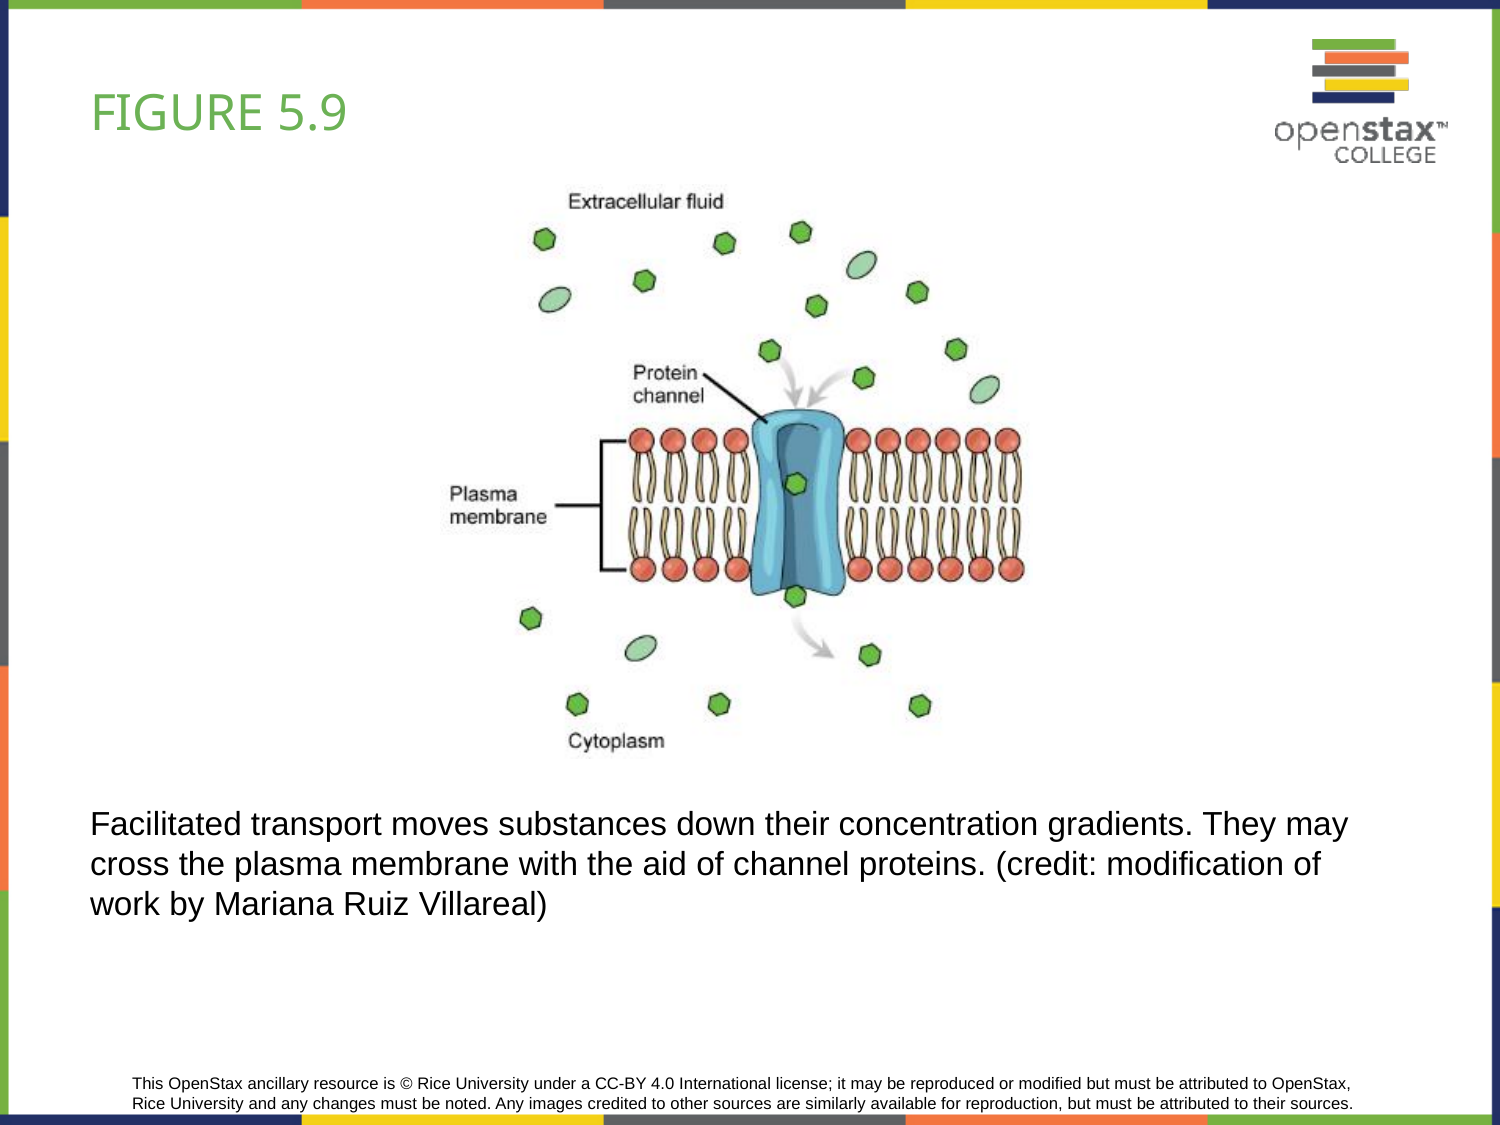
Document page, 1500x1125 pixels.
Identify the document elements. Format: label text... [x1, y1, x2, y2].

picture [0, 0, 1500, 1125]
list Facilitated transport moves substances down their concentration gradients. They may cross the plasma membrane with the aid of channel proteins. (credit: modification of work by Mariana Ruiz Villareal) [75, 794, 1398, 986]
footer This OpenStax ancillary resource is © Rice University under a CC-BY 4.0 International license; it may be reproduced or modified but must be attributed to OpenStax, Rice University and any changes must be noted. Any images credited to other sources are similarly available for reproduction, but must be attributed to their sources. [116, 1065, 1398, 1112]
title FIGURE 5.9 [75, 39, 1272, 148]
